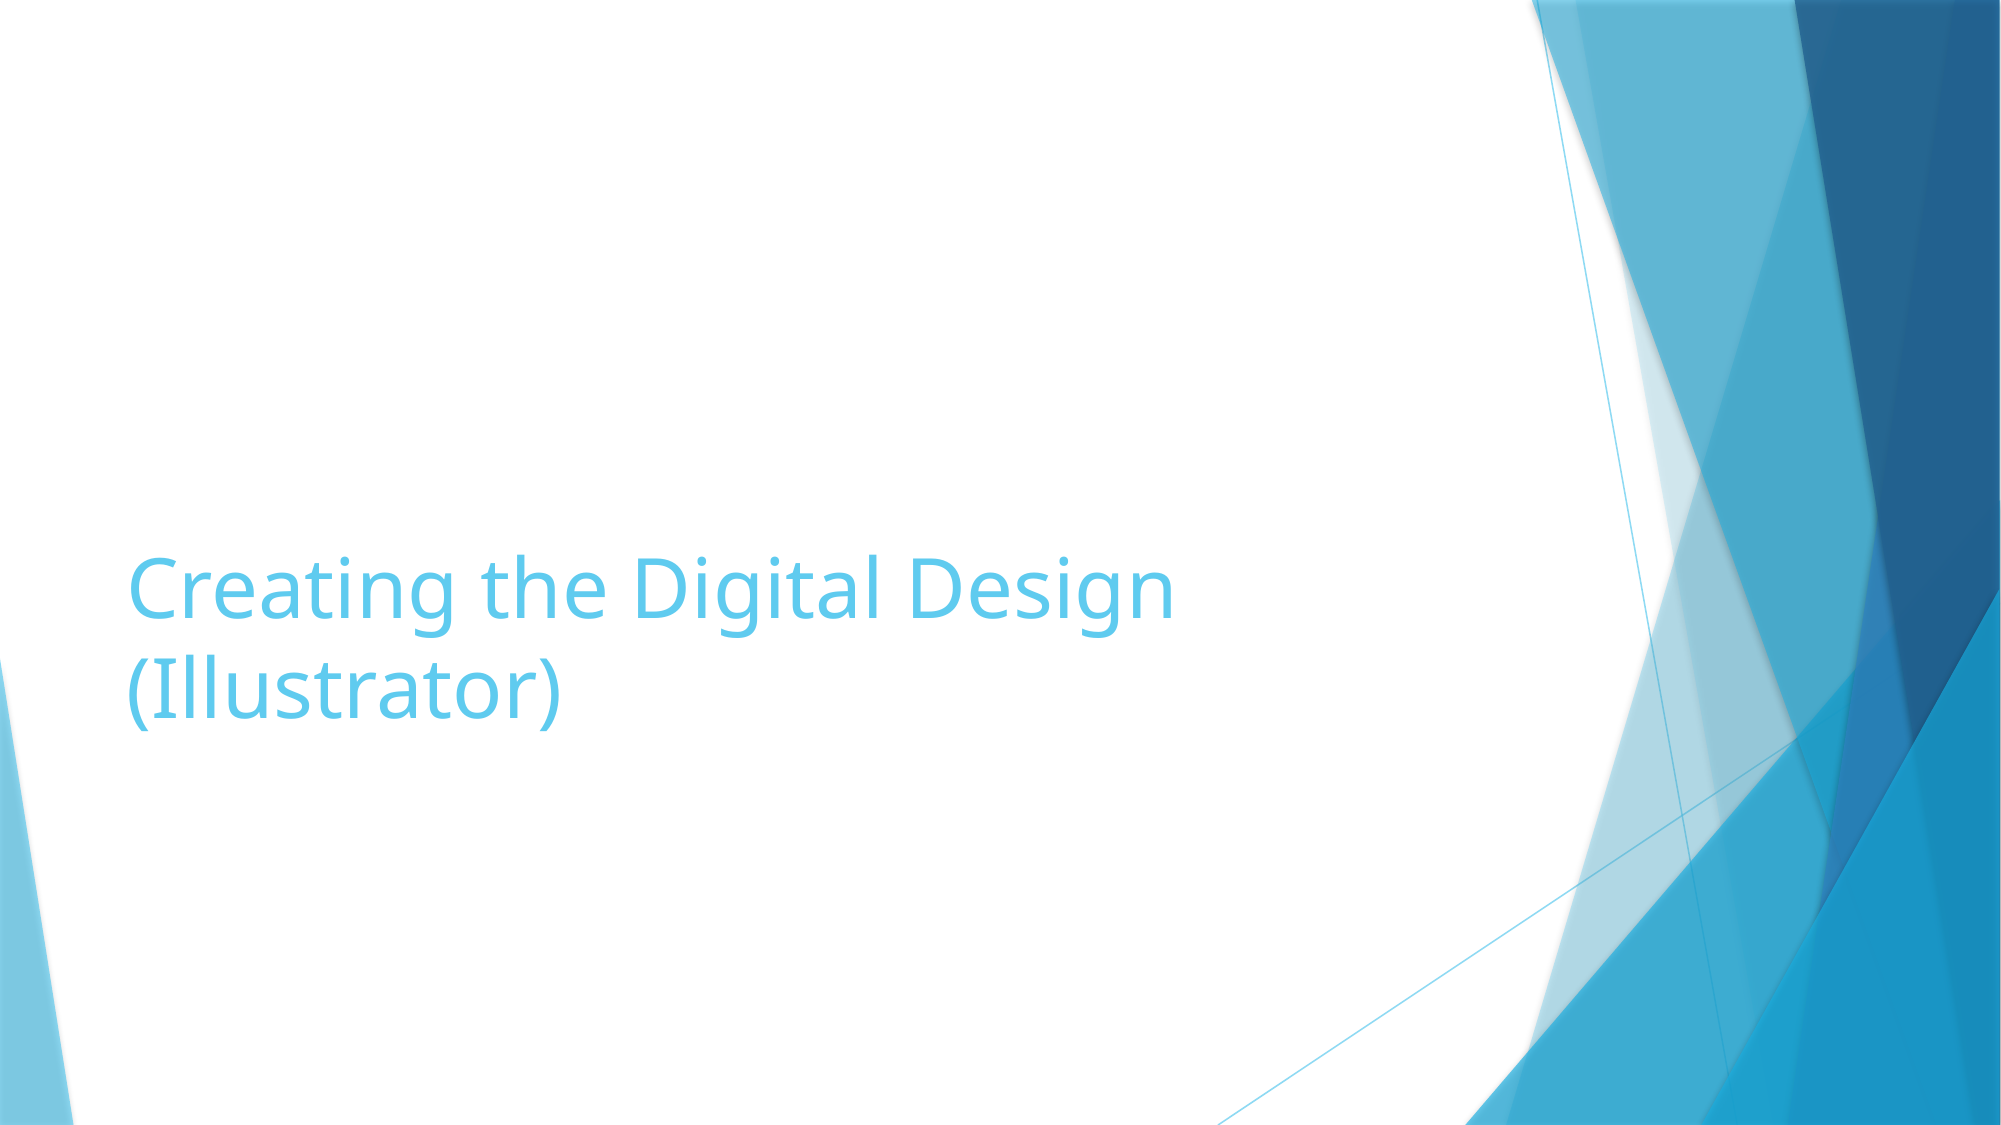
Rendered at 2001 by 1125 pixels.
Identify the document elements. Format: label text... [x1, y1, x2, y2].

title Creating the Digital Design (Illustrator) [111, 443, 1522, 743]
